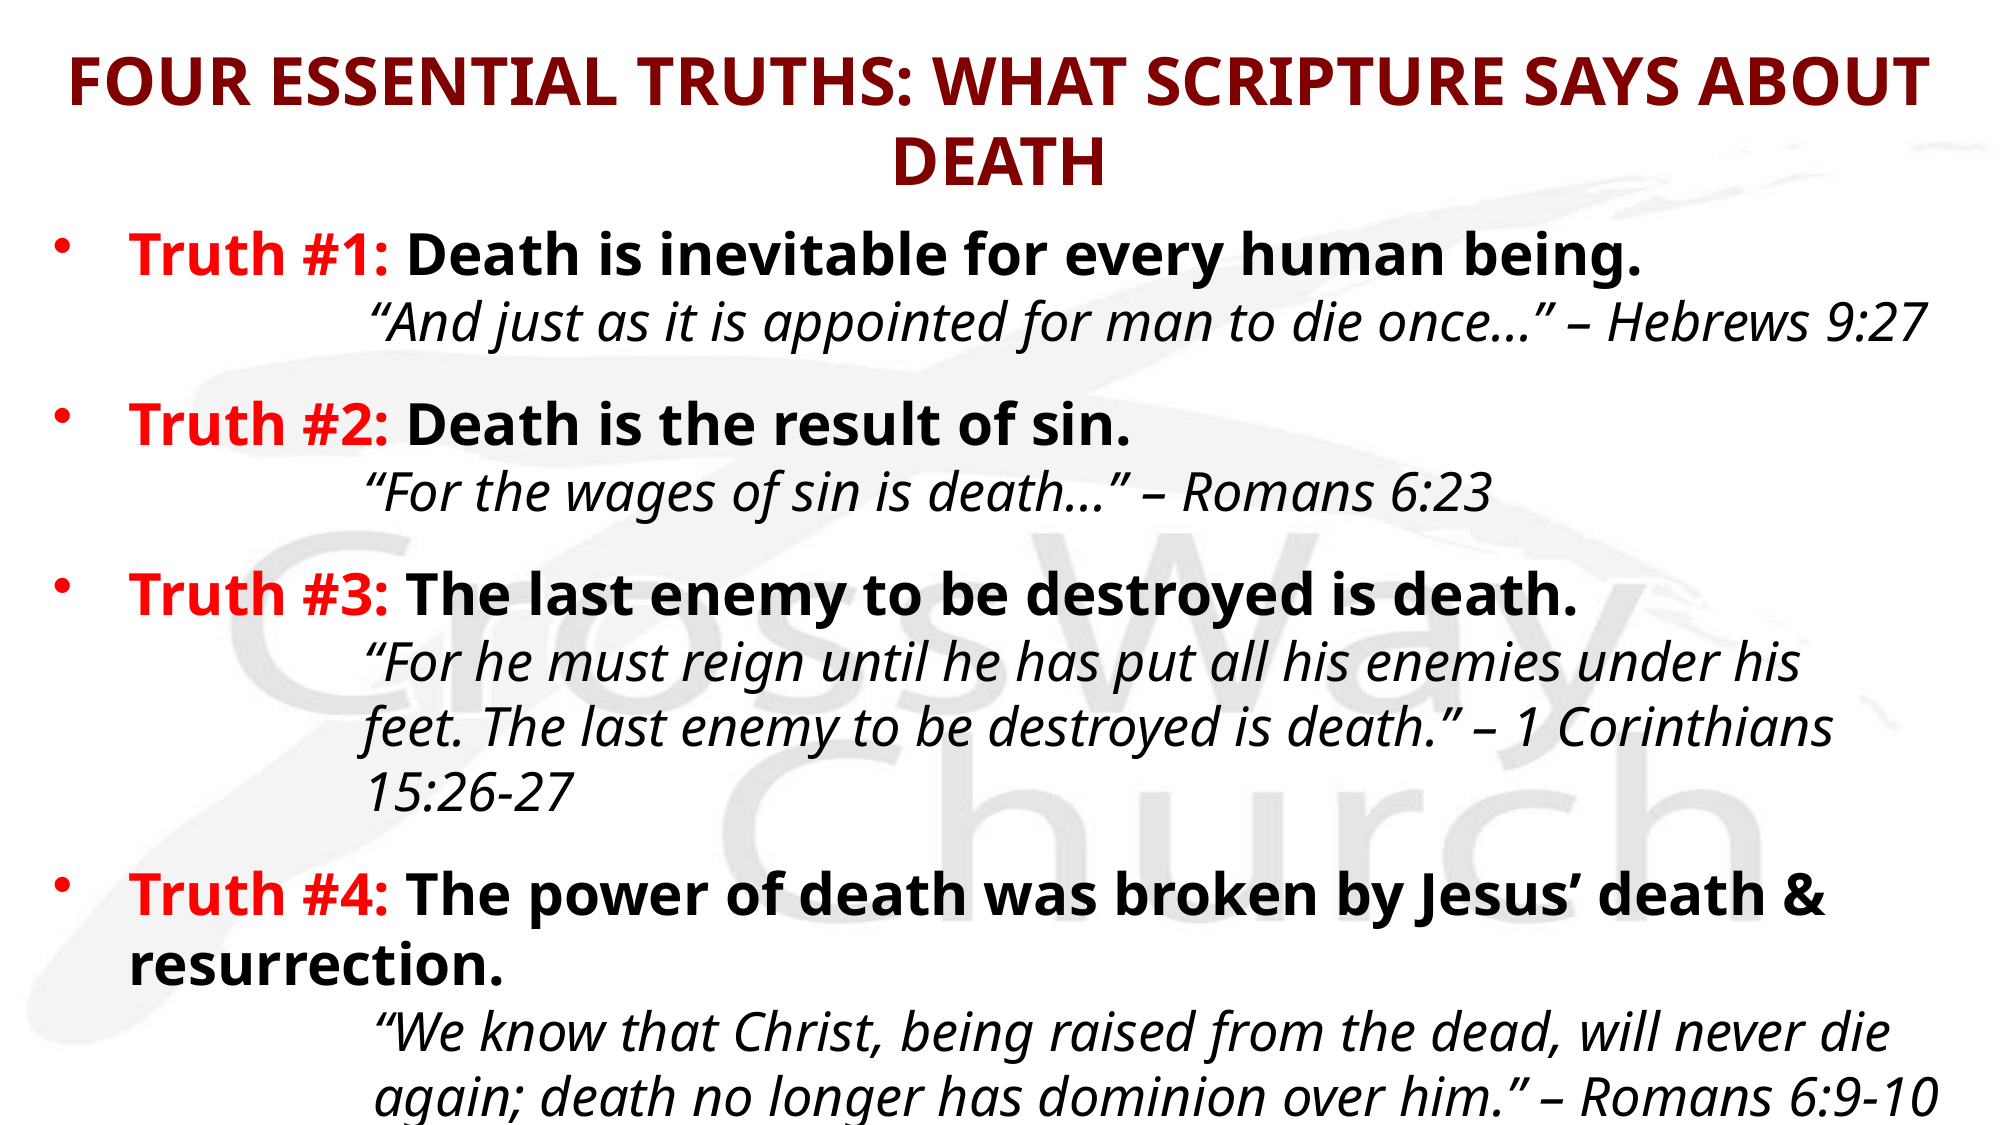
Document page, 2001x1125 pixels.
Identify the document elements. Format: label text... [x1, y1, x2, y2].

title FOUR ESSENTIAL TRUTHS: WHAT SCRIPTURE SAYS ABOUT DEATH [0, 75, 2000, 163]
list Truth #1: Death is inevitable for every human being. “And just as it is appointed for man to die once...” – Hebrews 9:27 Truth #2: Death is the result of sin. “For the wages of sin is death...” – Romans 6:23 Truth #3: The last enemy to be destroyed is death. “For he must reign until he has put all his enemies under his feet. The last enemy to be destroyed is death.” – 1 Corinthians 15:26-27 Truth #4: The power of death was broken by Jesus’ death & resurrection. “We know that Christ, being raised from the dead, will never die again; death no longer has dominion over him.” – Romans 6:9-10 [37, 209, 1963, 1125]
picture [0, 0, 2001, 1125]
